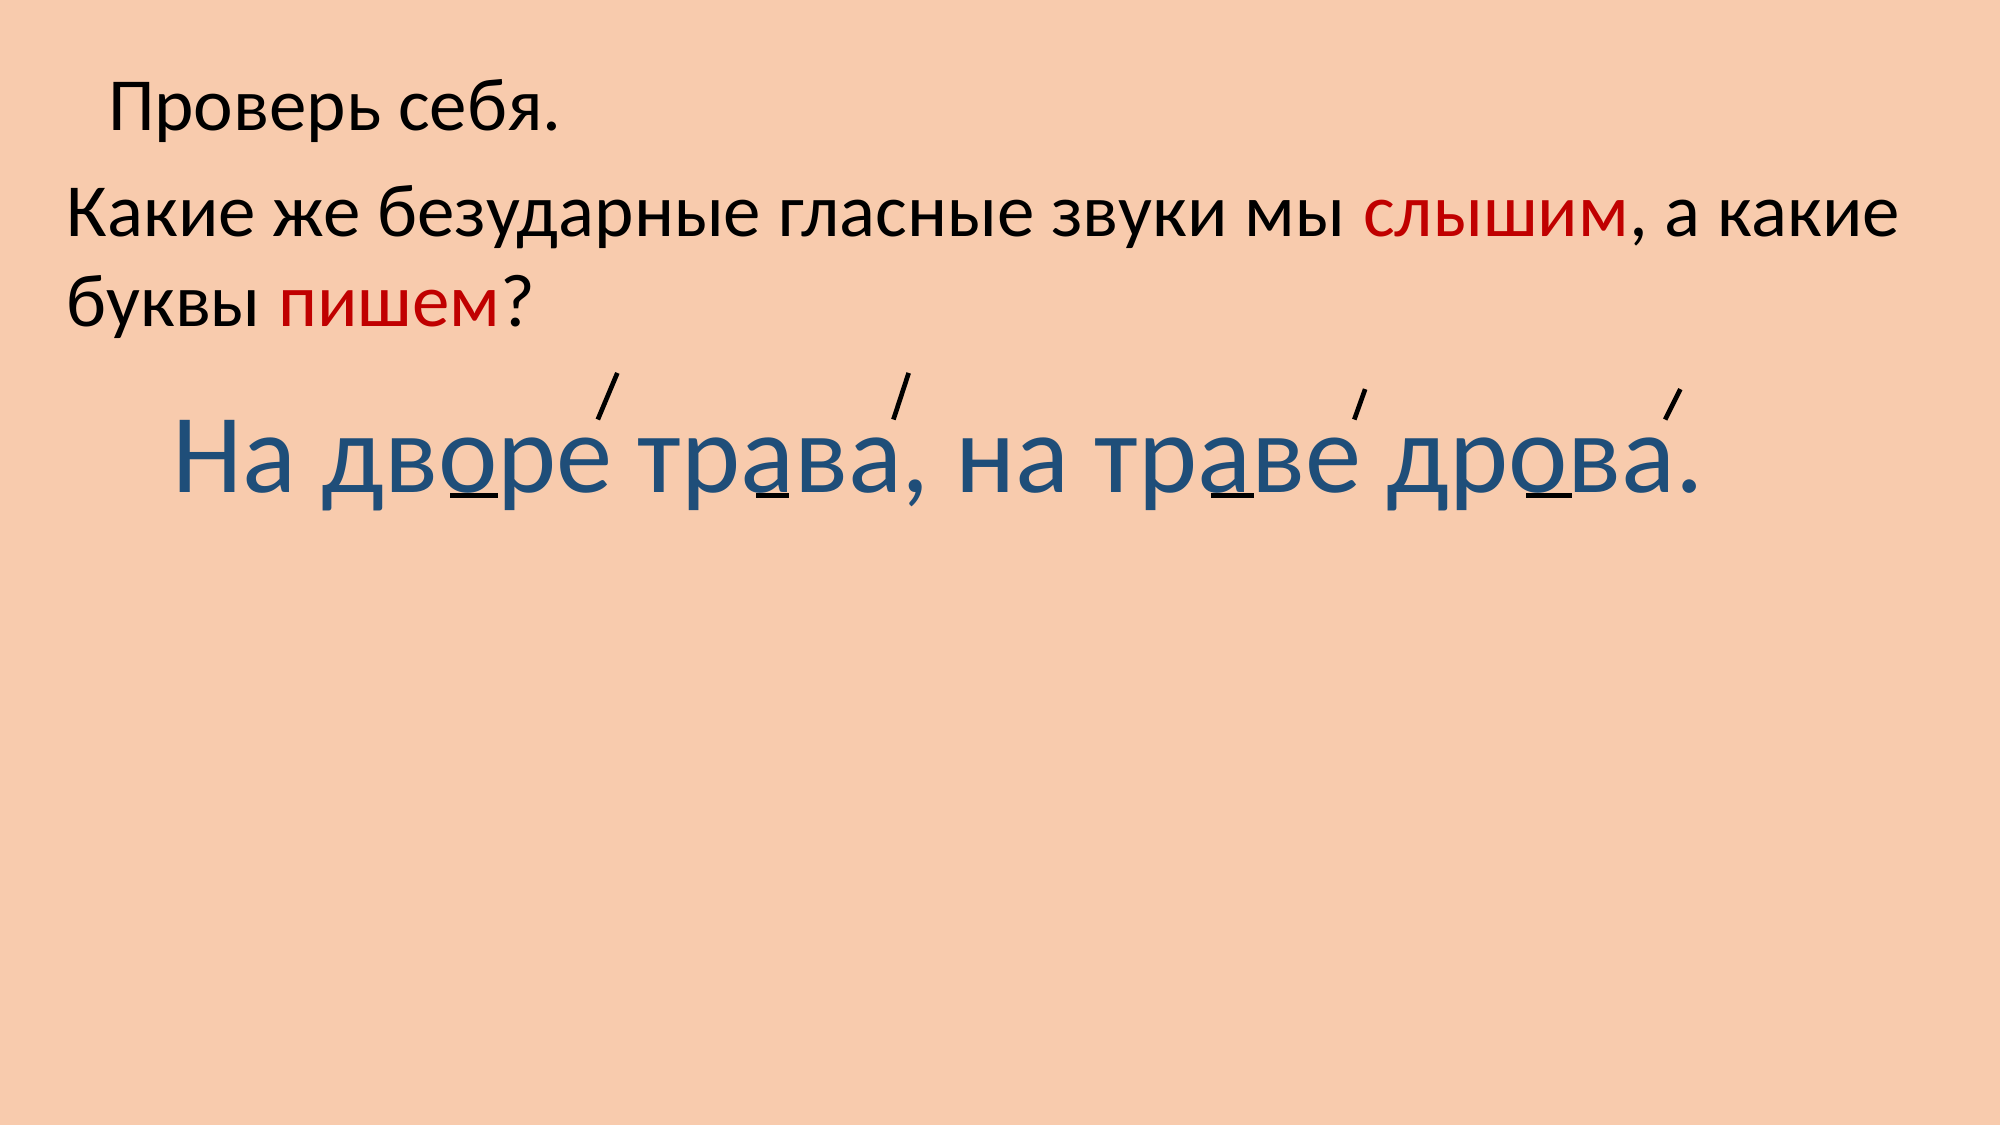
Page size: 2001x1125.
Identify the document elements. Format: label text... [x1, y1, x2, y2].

text_box На дворе трава, на траве дрова. [157, 372, 1925, 523]
text_box Проверь себя. [93, 47, 1059, 153]
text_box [1665, 389, 1681, 420]
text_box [1354, 389, 1366, 420]
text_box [893, 372, 909, 420]
text_box Какие же безударные гласные звуки мы слышим, а какие буквы пишем? [52, 153, 2000, 349]
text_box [597, 372, 618, 420]
